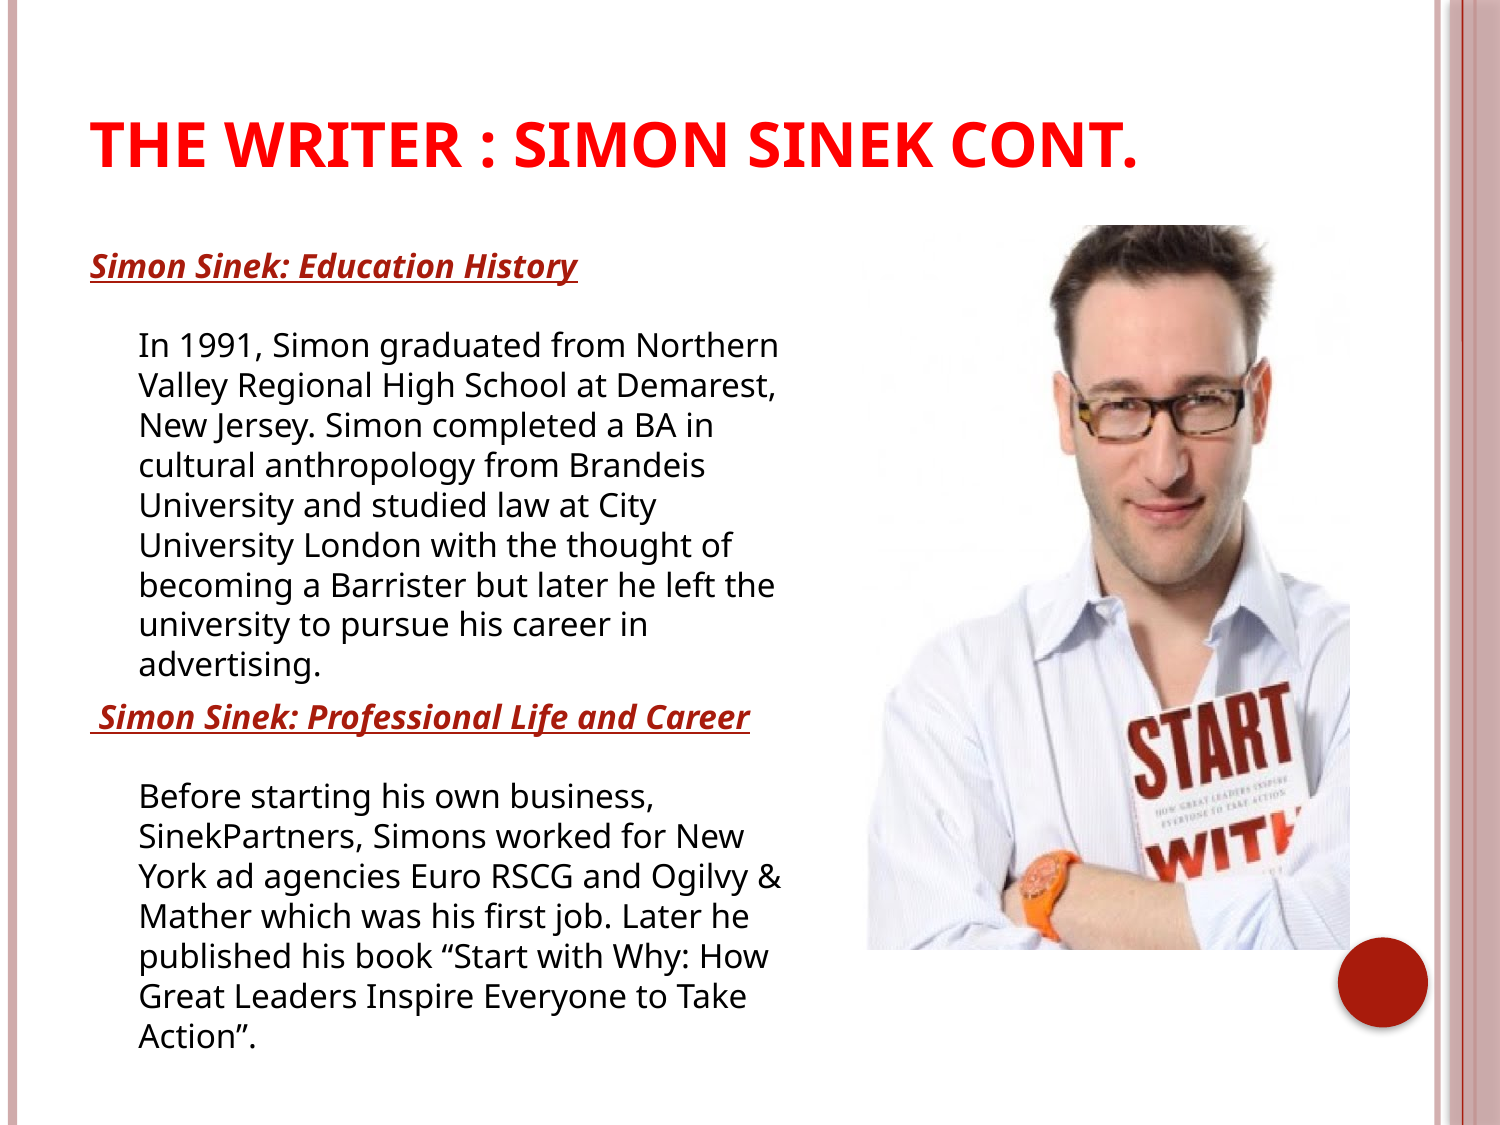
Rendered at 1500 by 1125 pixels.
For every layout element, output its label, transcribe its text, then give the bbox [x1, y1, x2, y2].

list Simon Sinek: Education History In 1991, Simon graduated from Northern Valley Regional High School at Demarest, New Jersey. Simon completed a BA in cultural anthropology from Brandeis University and studied law at City University London with the thought of becoming a Barrister but later he left the university to pursue his career in advertising. Simon Sinek: Professional Life and Career Before starting his own business, SinekPartners, Simons worked for New York ad agencies Euro RSCG and Ogilvy & Mather which was his first job. Later he published his book “Start with Why: How Great Leaders Inspire Everyone to Take Action”. [75, 237, 800, 1062]
title The Writer : Simon Sinek CONT. [75, 45, 1300, 188]
picture [861, 224, 1351, 951]
